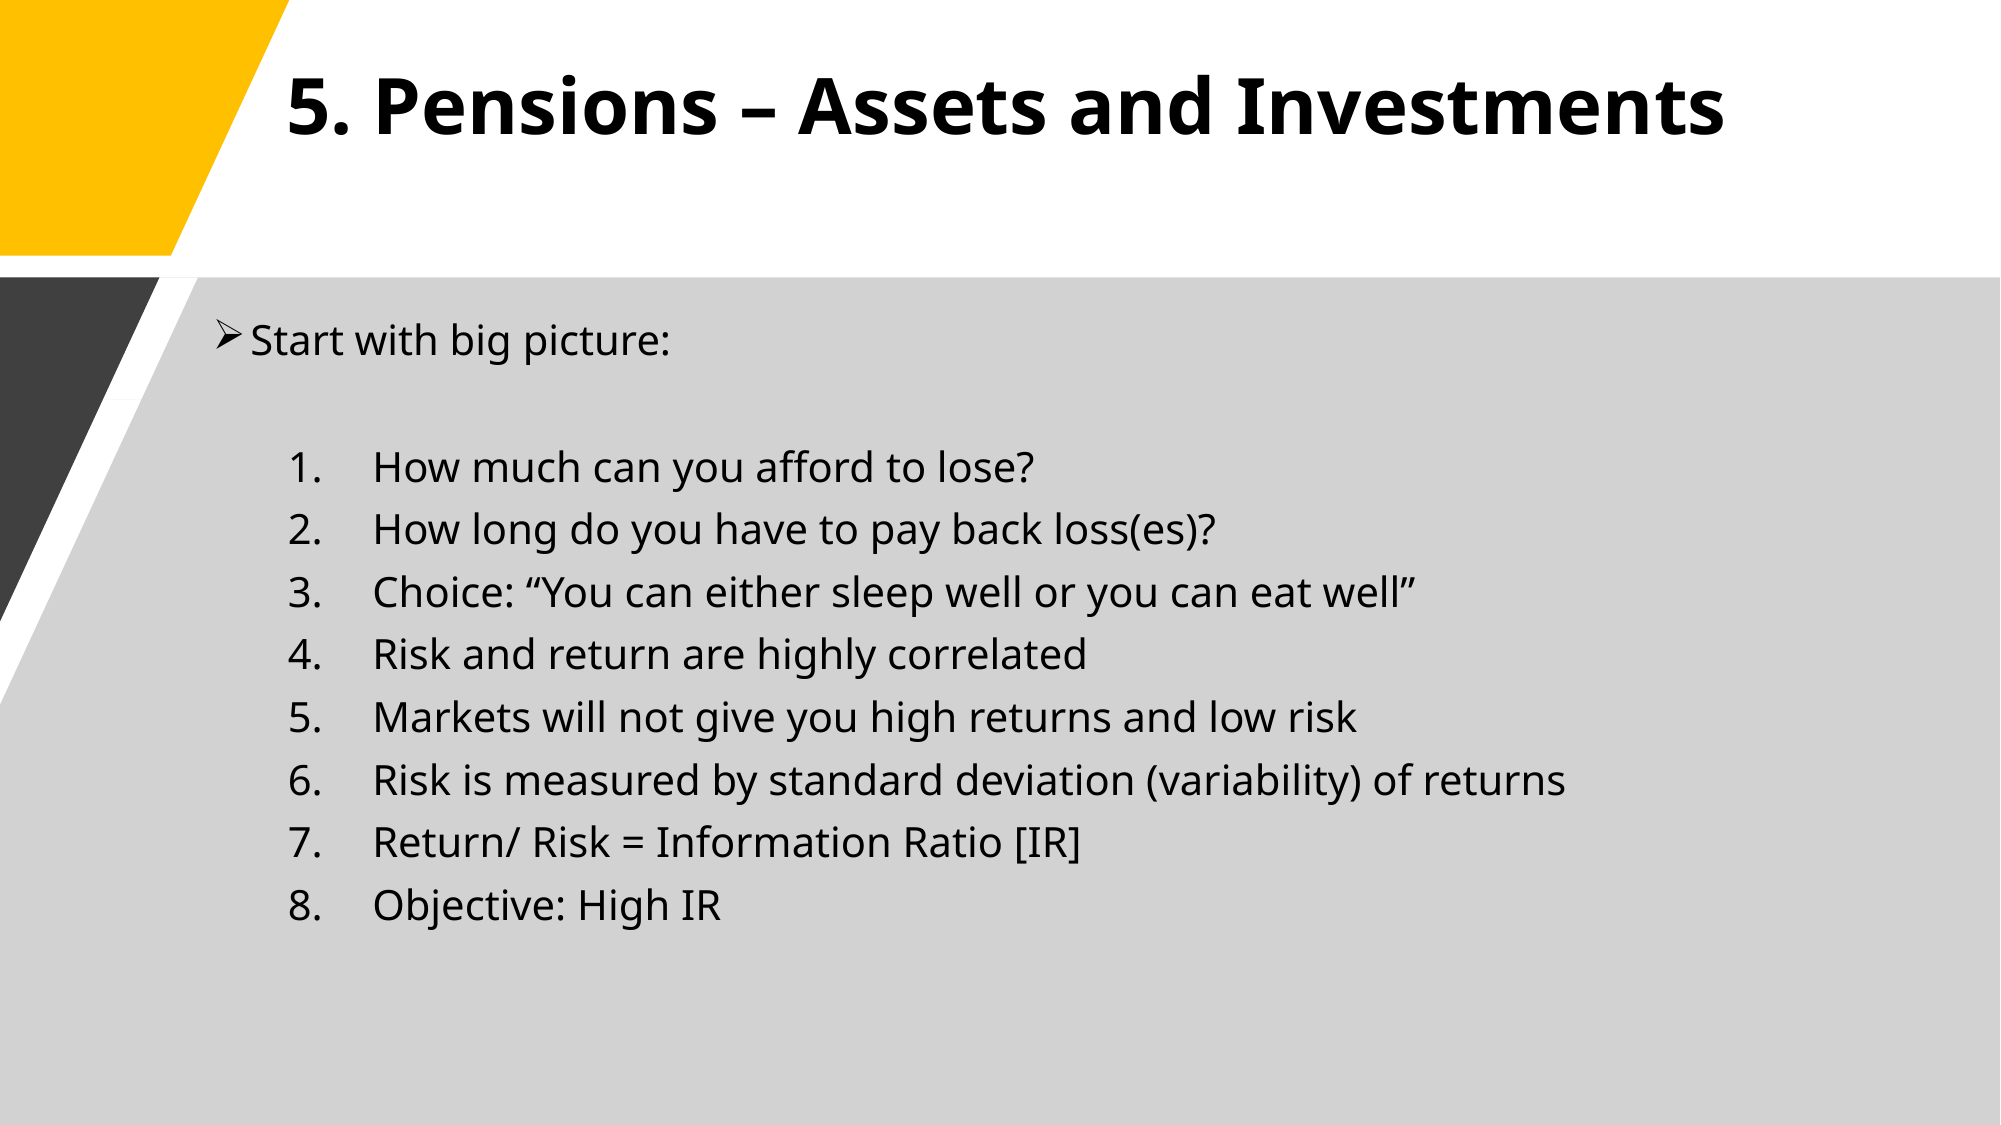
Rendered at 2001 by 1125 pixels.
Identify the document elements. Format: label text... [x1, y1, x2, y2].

title 5. Pensions – Assets and Investments [271, 58, 1808, 254]
text_box [0, 276, 162, 622]
list Start with big picture: How much can you afford to lose? How long do you have to pay back loss(es)? Choice: “You can either sleep well or you can eat well” Risk and return are highly correlated Markets will not give you high returns and low risk Risk is measured by standard deviation (variability) of returns Return/ Risk = Information Ratio [IR] Objective: High IR [197, 311, 2000, 1125]
text_box [0, 0, 291, 257]
text_box [0, 276, 2000, 1125]
